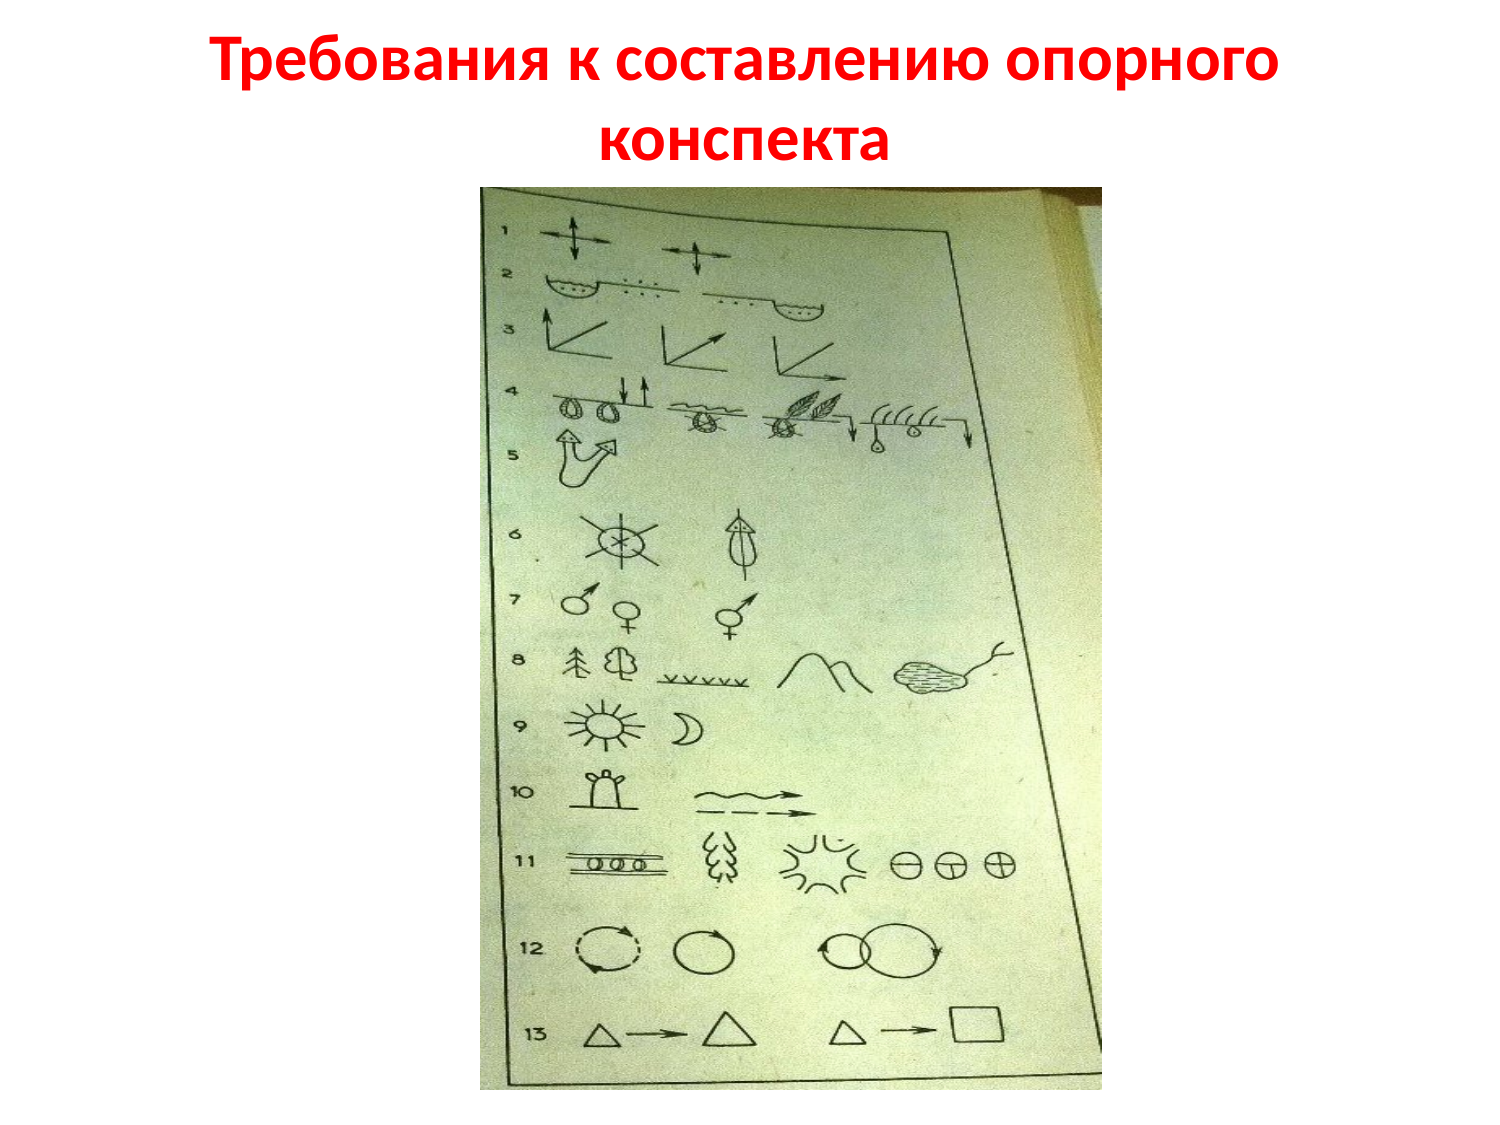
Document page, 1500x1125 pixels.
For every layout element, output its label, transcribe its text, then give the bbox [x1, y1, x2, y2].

title Требования к составлению опорного конспекта [70, 0, 1421, 188]
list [480, 187, 1102, 1091]
